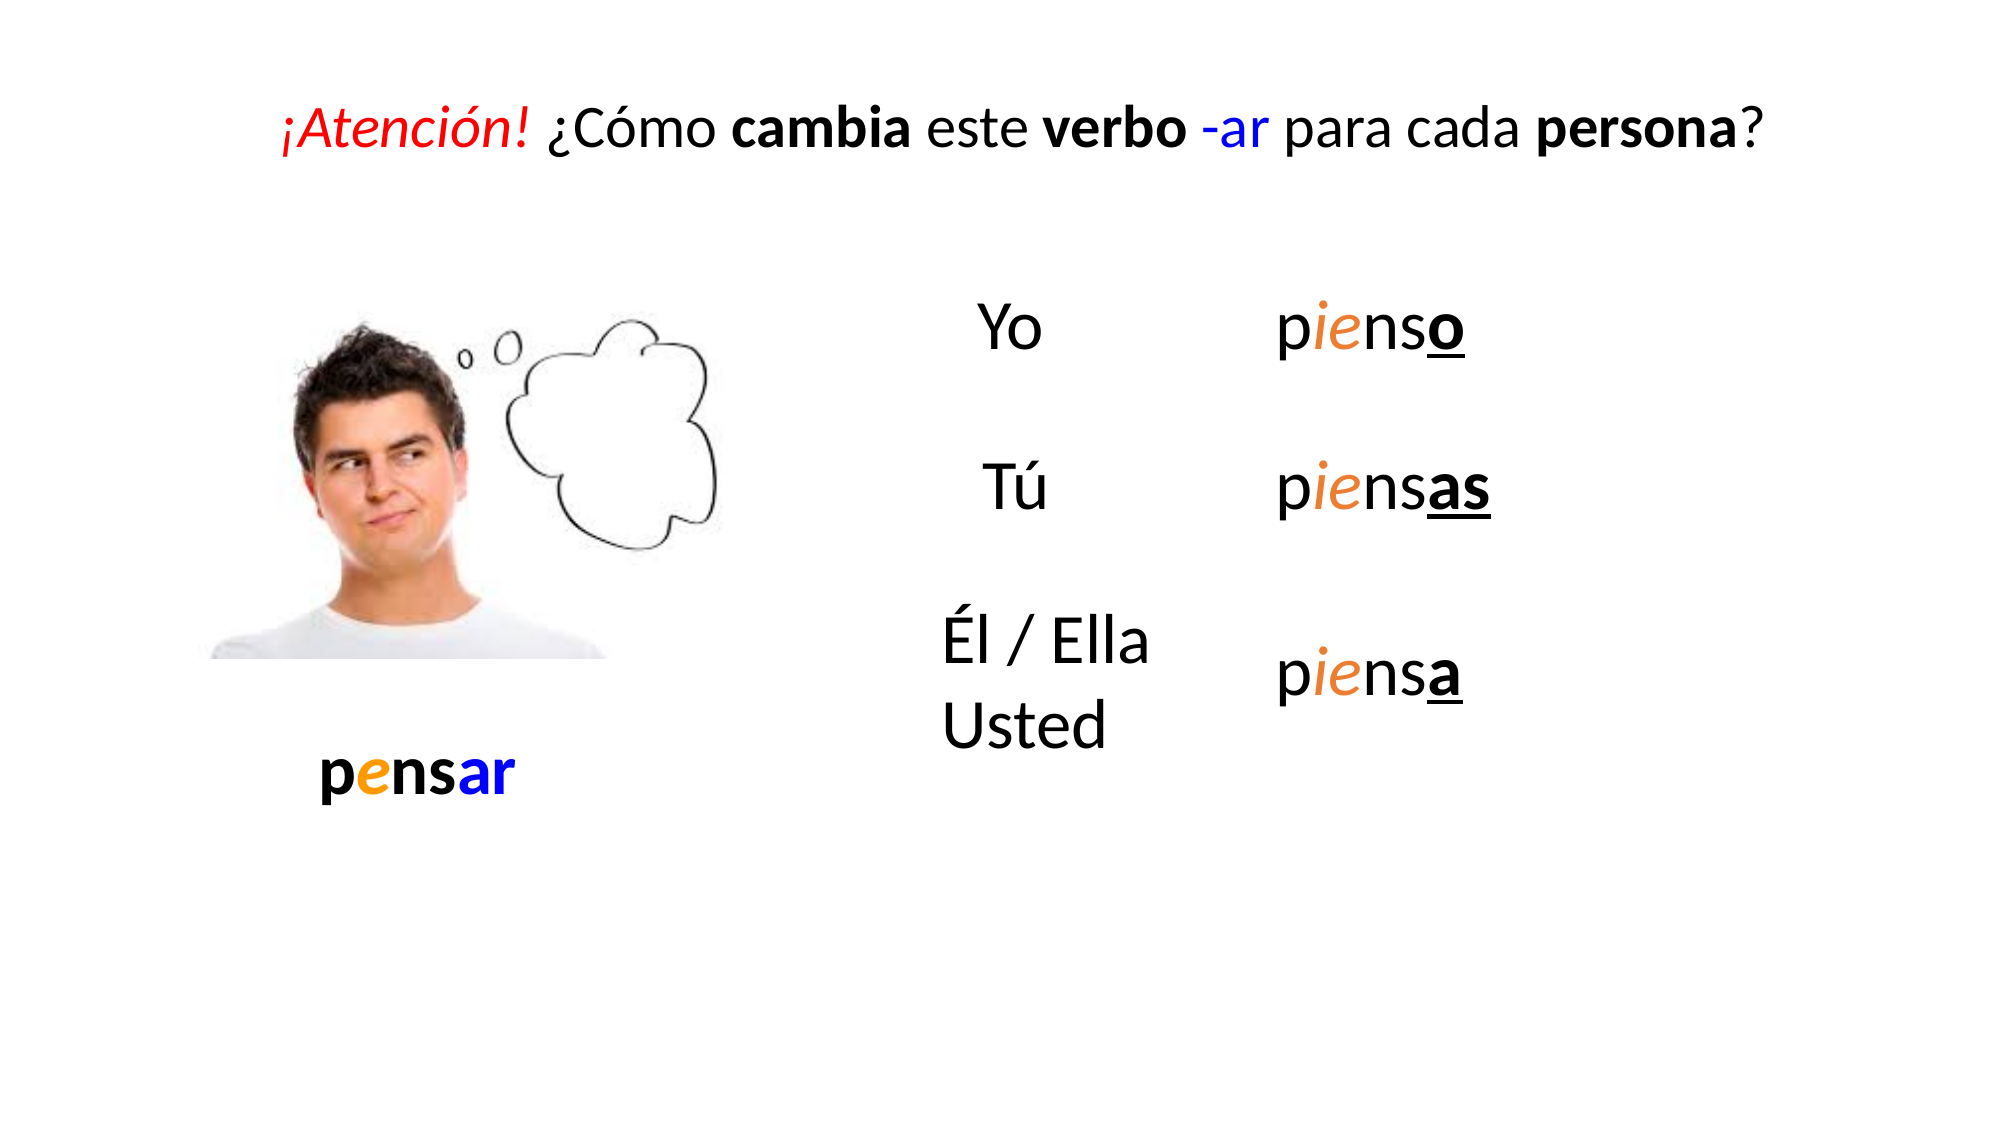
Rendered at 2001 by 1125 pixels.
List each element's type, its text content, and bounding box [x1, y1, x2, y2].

text_box pienso [1260, 263, 1499, 379]
text_box piensa [1260, 609, 1499, 725]
text_box ¡Atención! ¿Cómo cambia este verbo -ar para cada persona? [249, 72, 1967, 175]
picture [183, 296, 729, 660]
text_box piensas [1260, 424, 1583, 539]
text_box Tú [967, 424, 1104, 539]
text_box pensar [303, 708, 543, 824]
text_box Yo [962, 263, 1100, 379]
text_box Él / Ella Usted [925, 577, 1217, 778]
